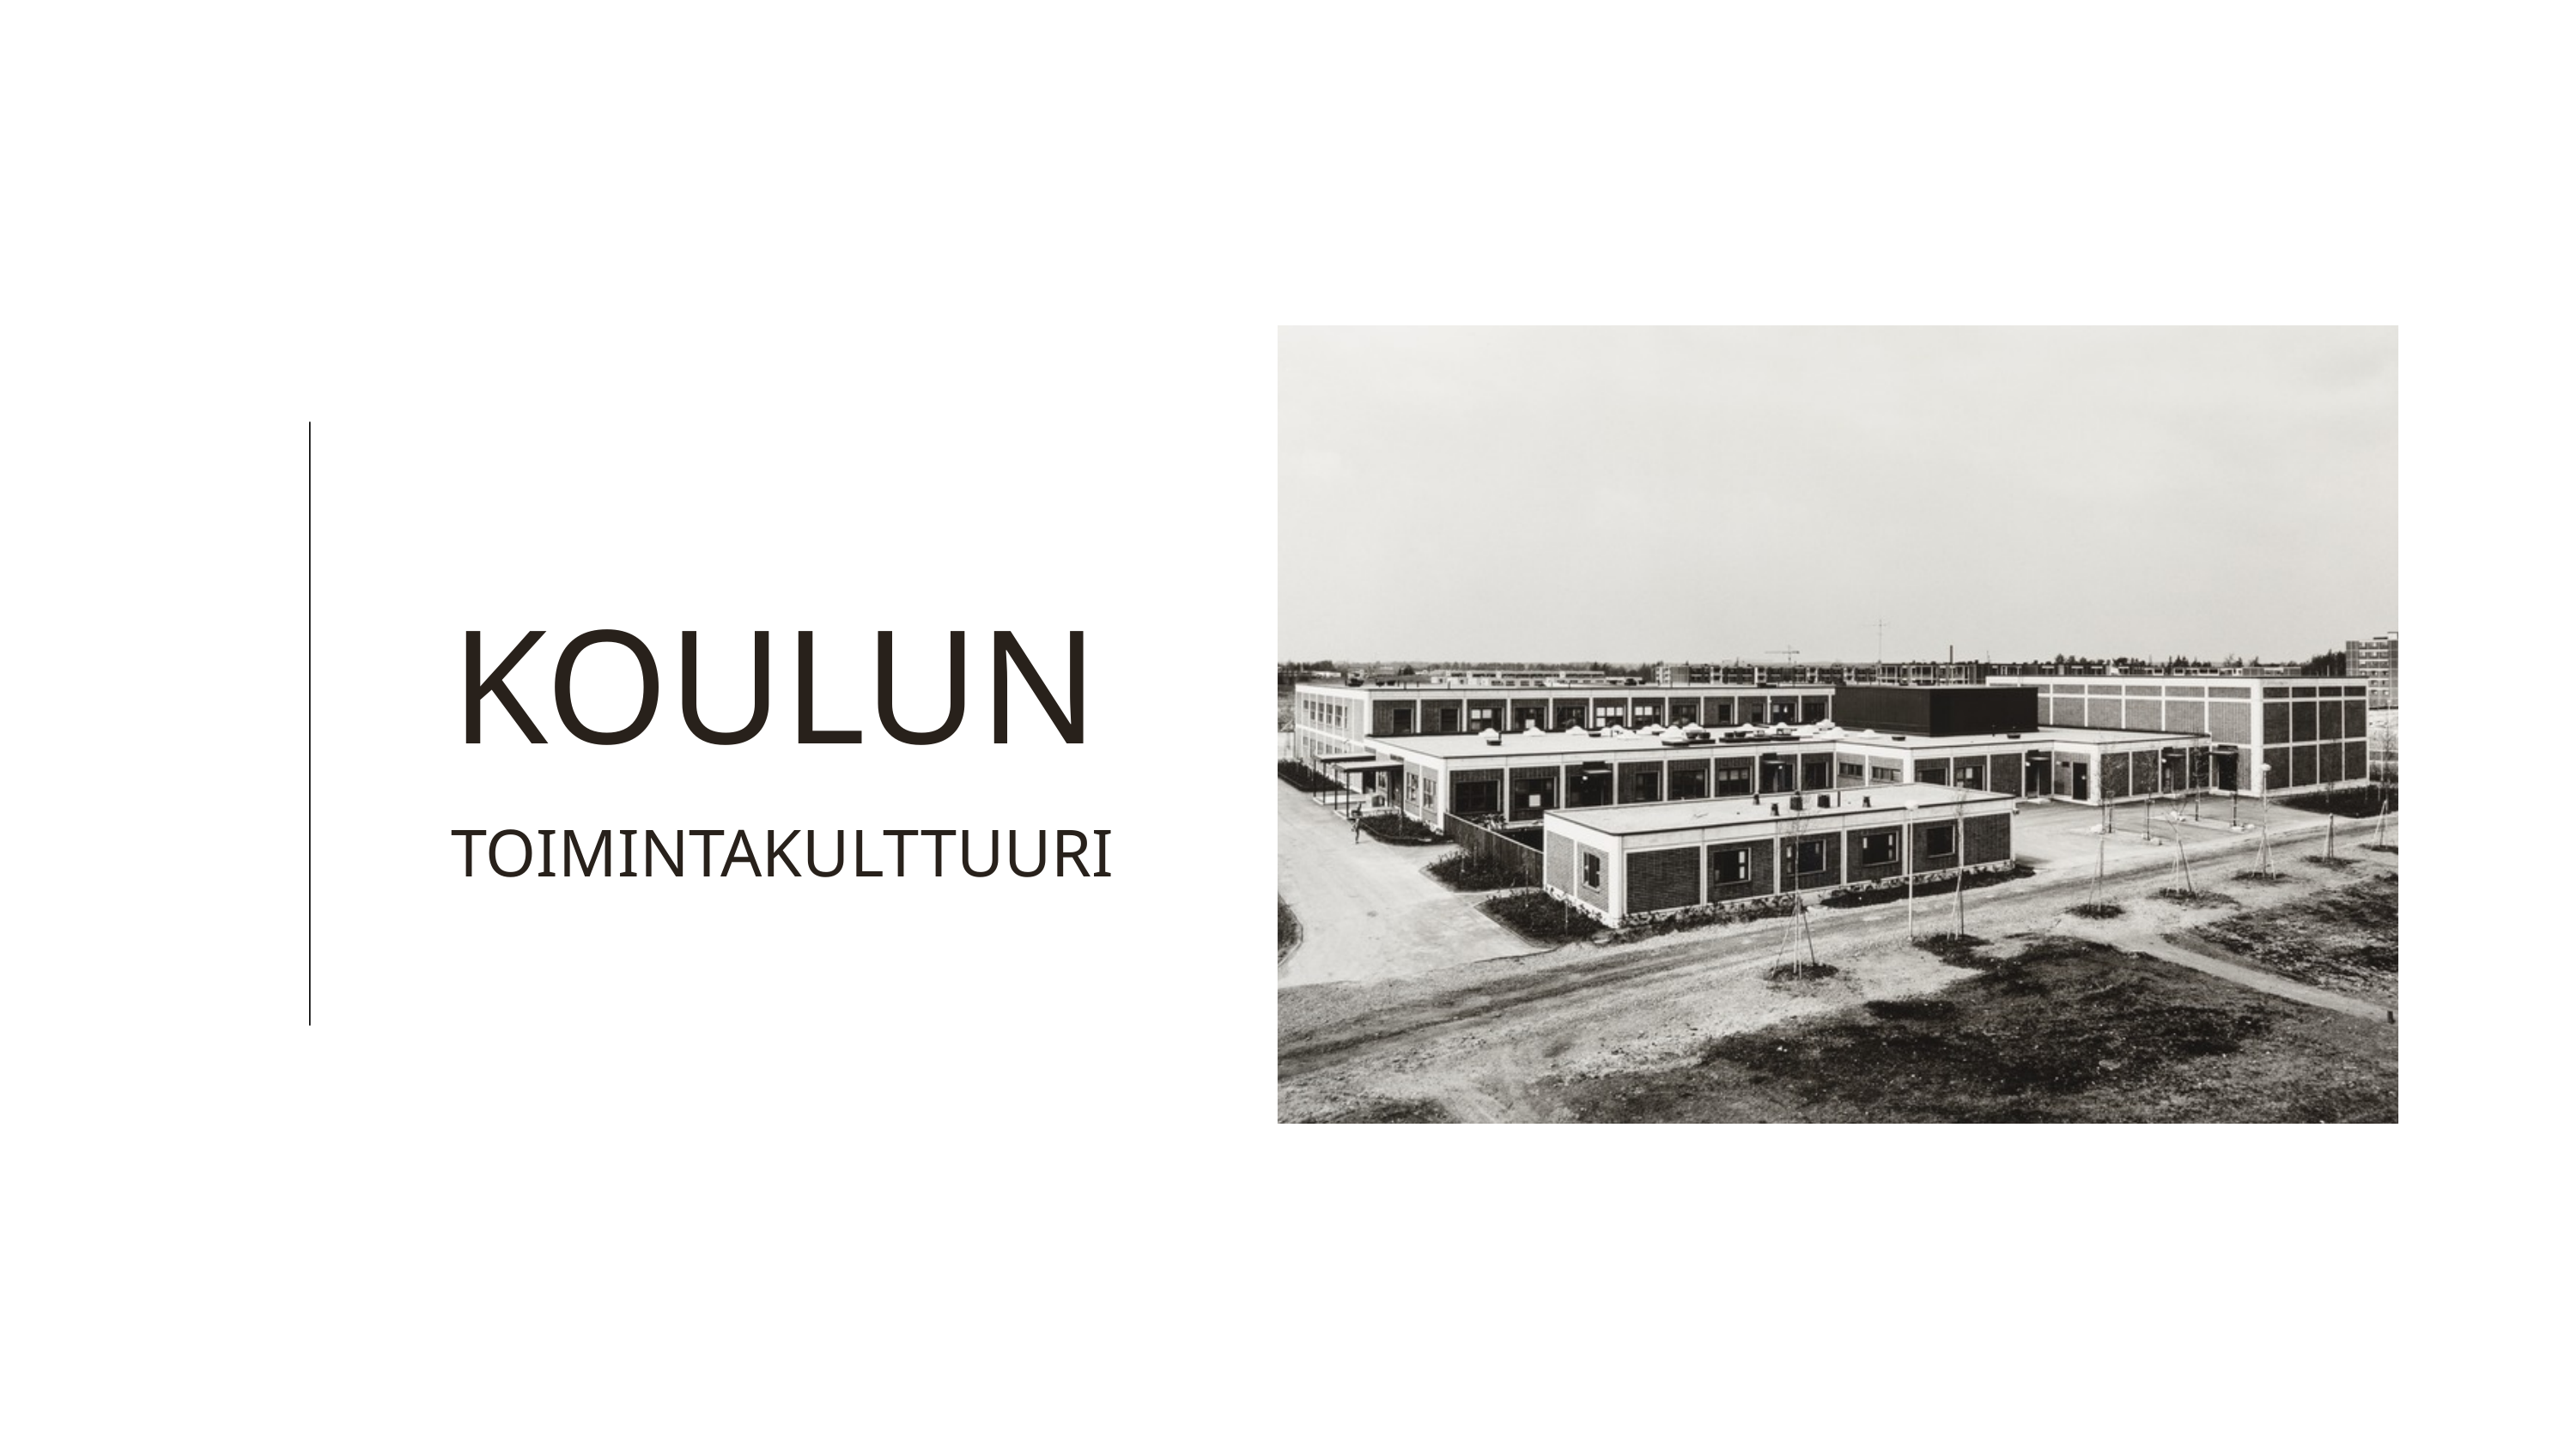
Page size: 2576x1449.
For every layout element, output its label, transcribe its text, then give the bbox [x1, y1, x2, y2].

text_box TOIMINTAKULTTUURI [451, 798, 1129, 890]
text_box KOULUN [451, 618, 1273, 776]
picture [1277, 324, 2399, 1124]
